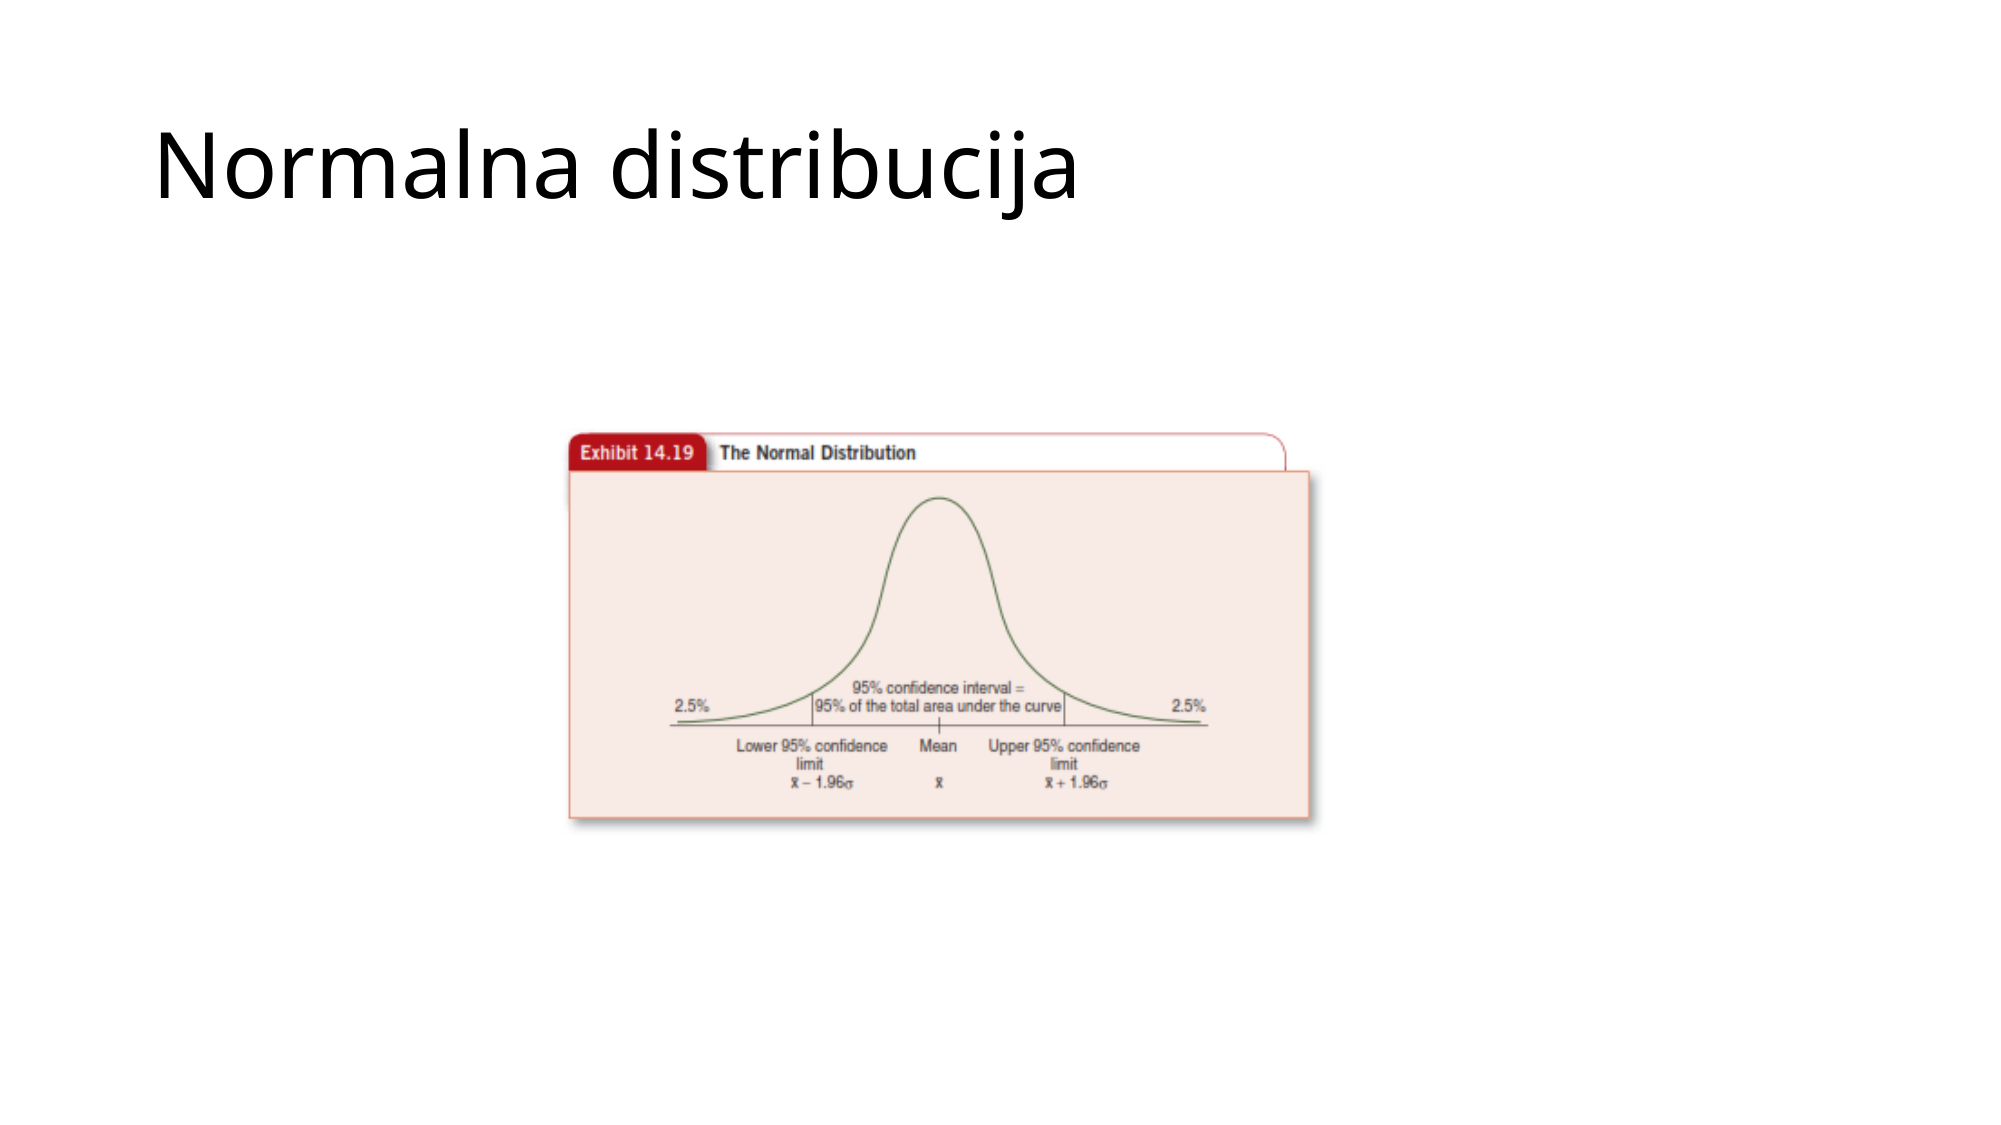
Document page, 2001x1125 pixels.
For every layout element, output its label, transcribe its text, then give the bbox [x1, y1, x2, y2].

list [511, 402, 1372, 850]
title Normalna distribucija [137, 59, 1863, 278]
